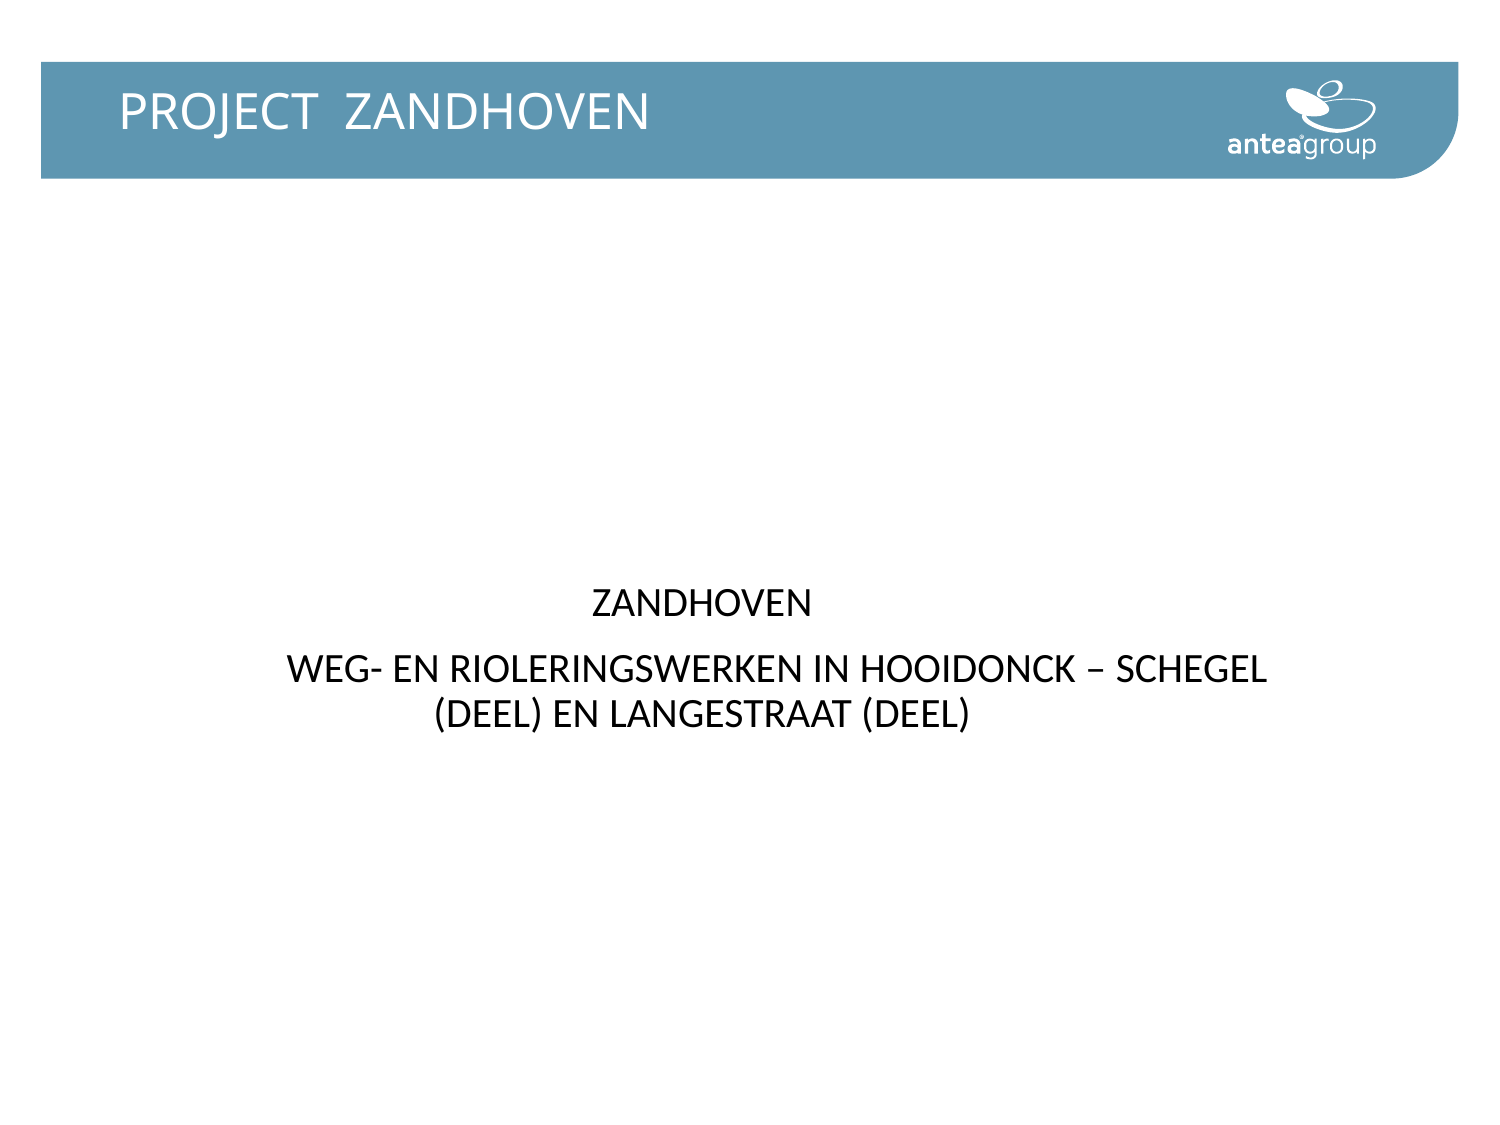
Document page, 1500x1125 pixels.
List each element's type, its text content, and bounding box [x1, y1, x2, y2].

title PROJECT ZANDHOVEN [118, 86, 1412, 196]
list ZANDHOVEN WEG- EN RIOLERINGSWERKEN IN HOOIDONCK – SCHEGEL (DEEL) EN LANGESTRAAT (DEEL) [118, 246, 1287, 1051]
